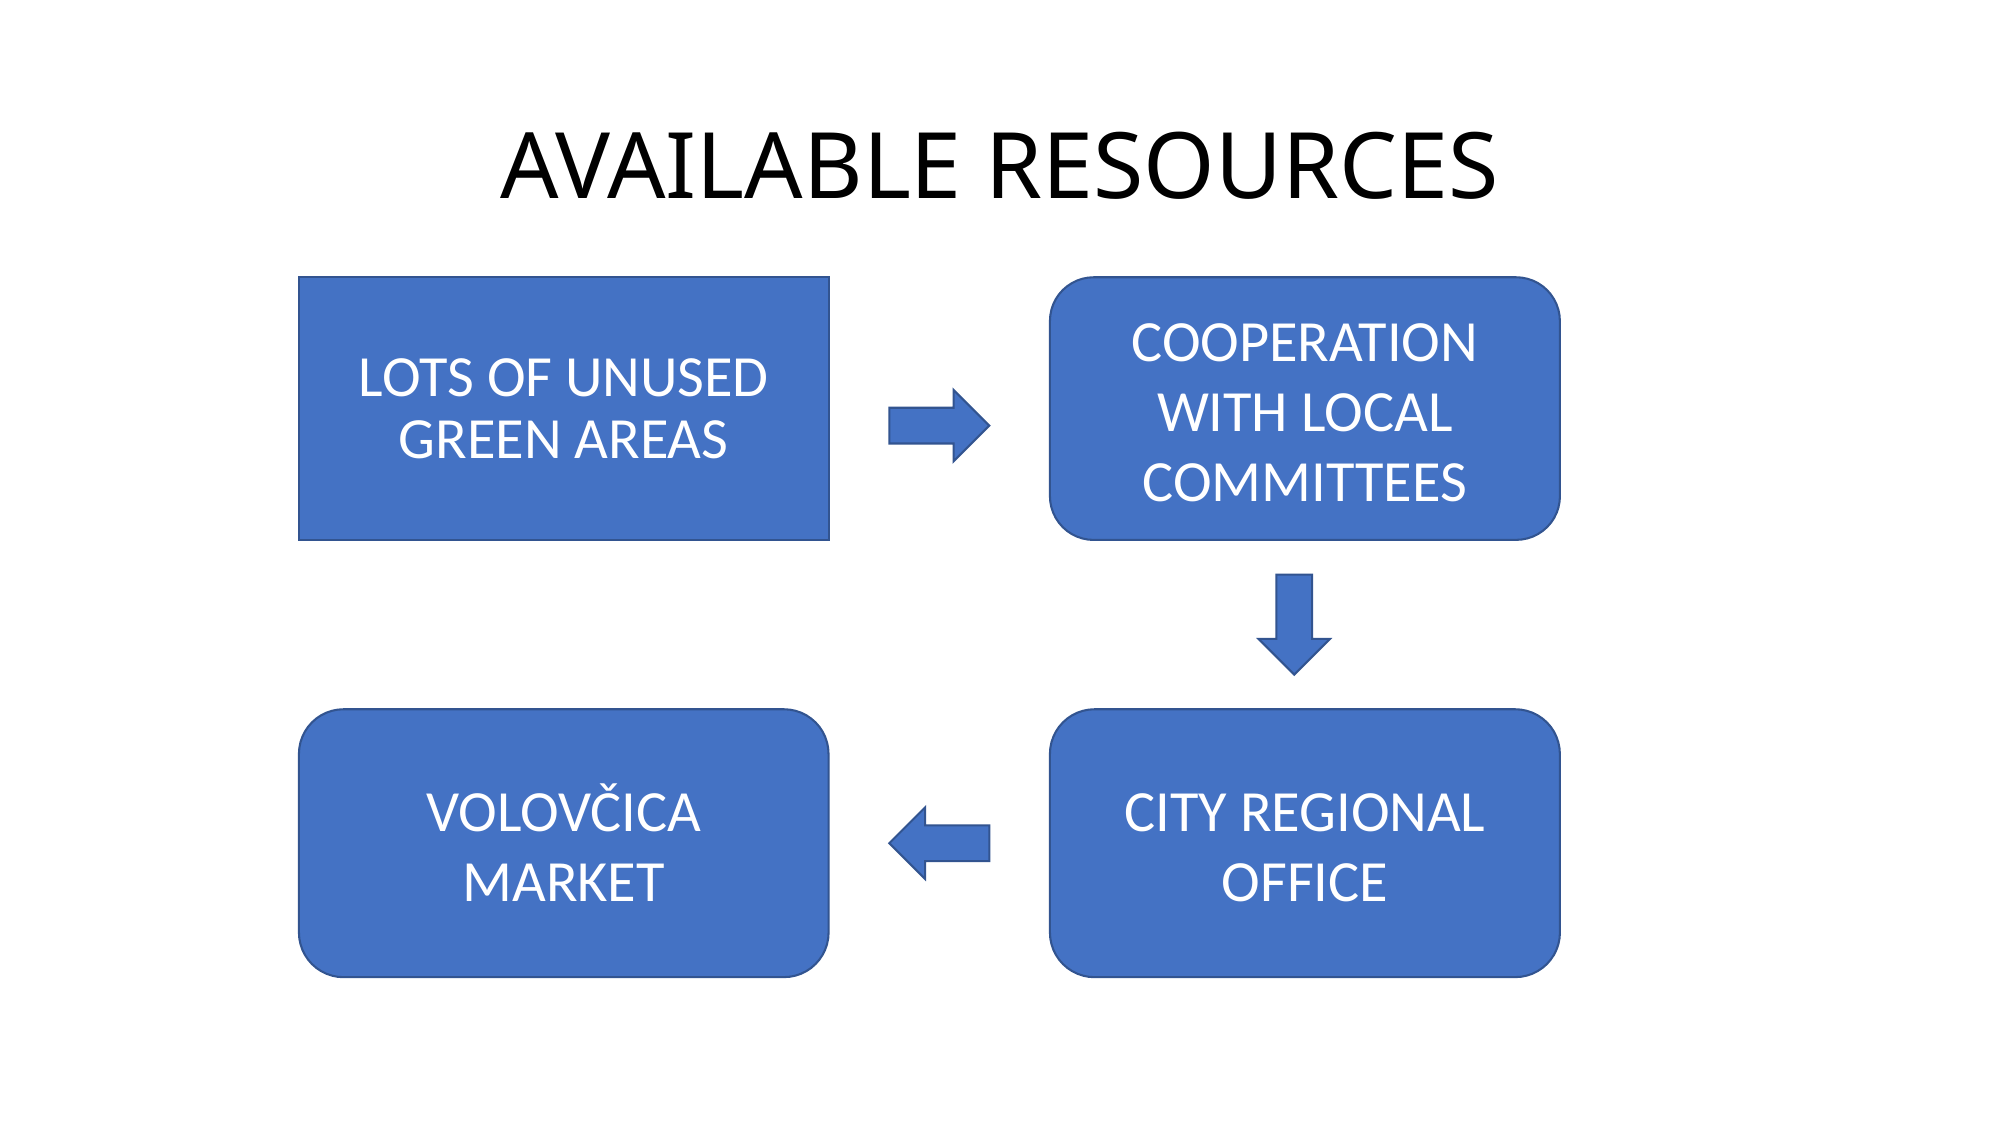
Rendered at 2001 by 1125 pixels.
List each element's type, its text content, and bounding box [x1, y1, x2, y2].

title AVAILABLE RESOURCES [137, 59, 1863, 278]
text_box [1256, 573, 1333, 677]
text_box CITY REGIONAL OFFICE [1048, 708, 1561, 979]
text_box COOPERATION WITH LOCAL COMMITTEES [1048, 276, 1561, 541]
list LOTS OF UNUSED GREEN AREAS [298, 276, 830, 541]
text_box [888, 387, 991, 464]
text_box VOLOVČICA MARKET [297, 708, 830, 979]
text_box [887, 804, 991, 882]
